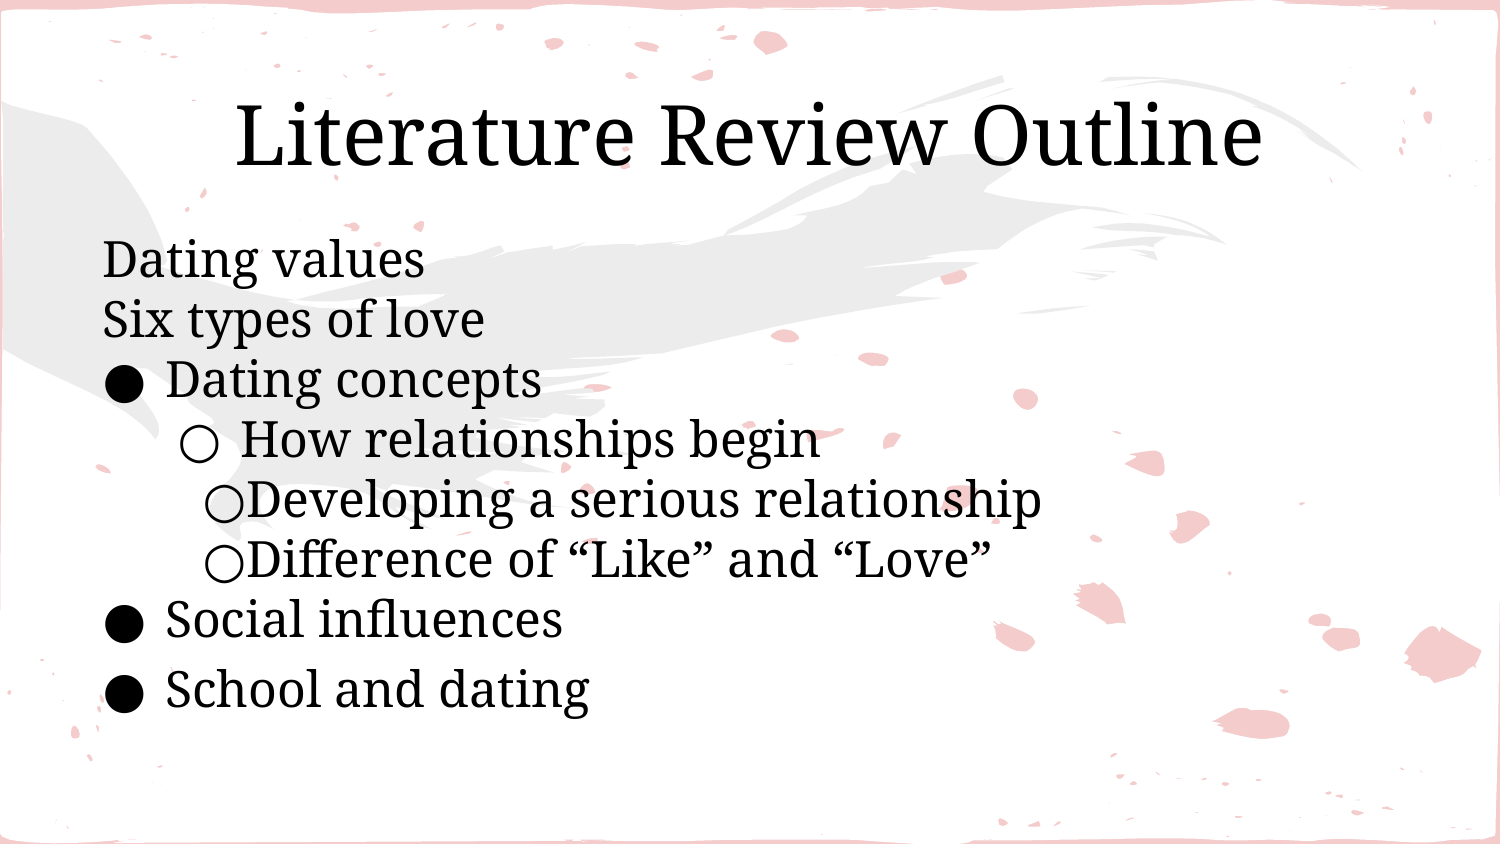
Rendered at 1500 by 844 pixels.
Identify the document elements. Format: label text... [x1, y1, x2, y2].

list Dating values Six types of love Dating concepts How relationships begin Developing a serious relationship Difference of “Like” and “Love” Social influences School and dating [75, 212, 1425, 805]
title Literature Review Outline [75, 25, 1425, 197]
